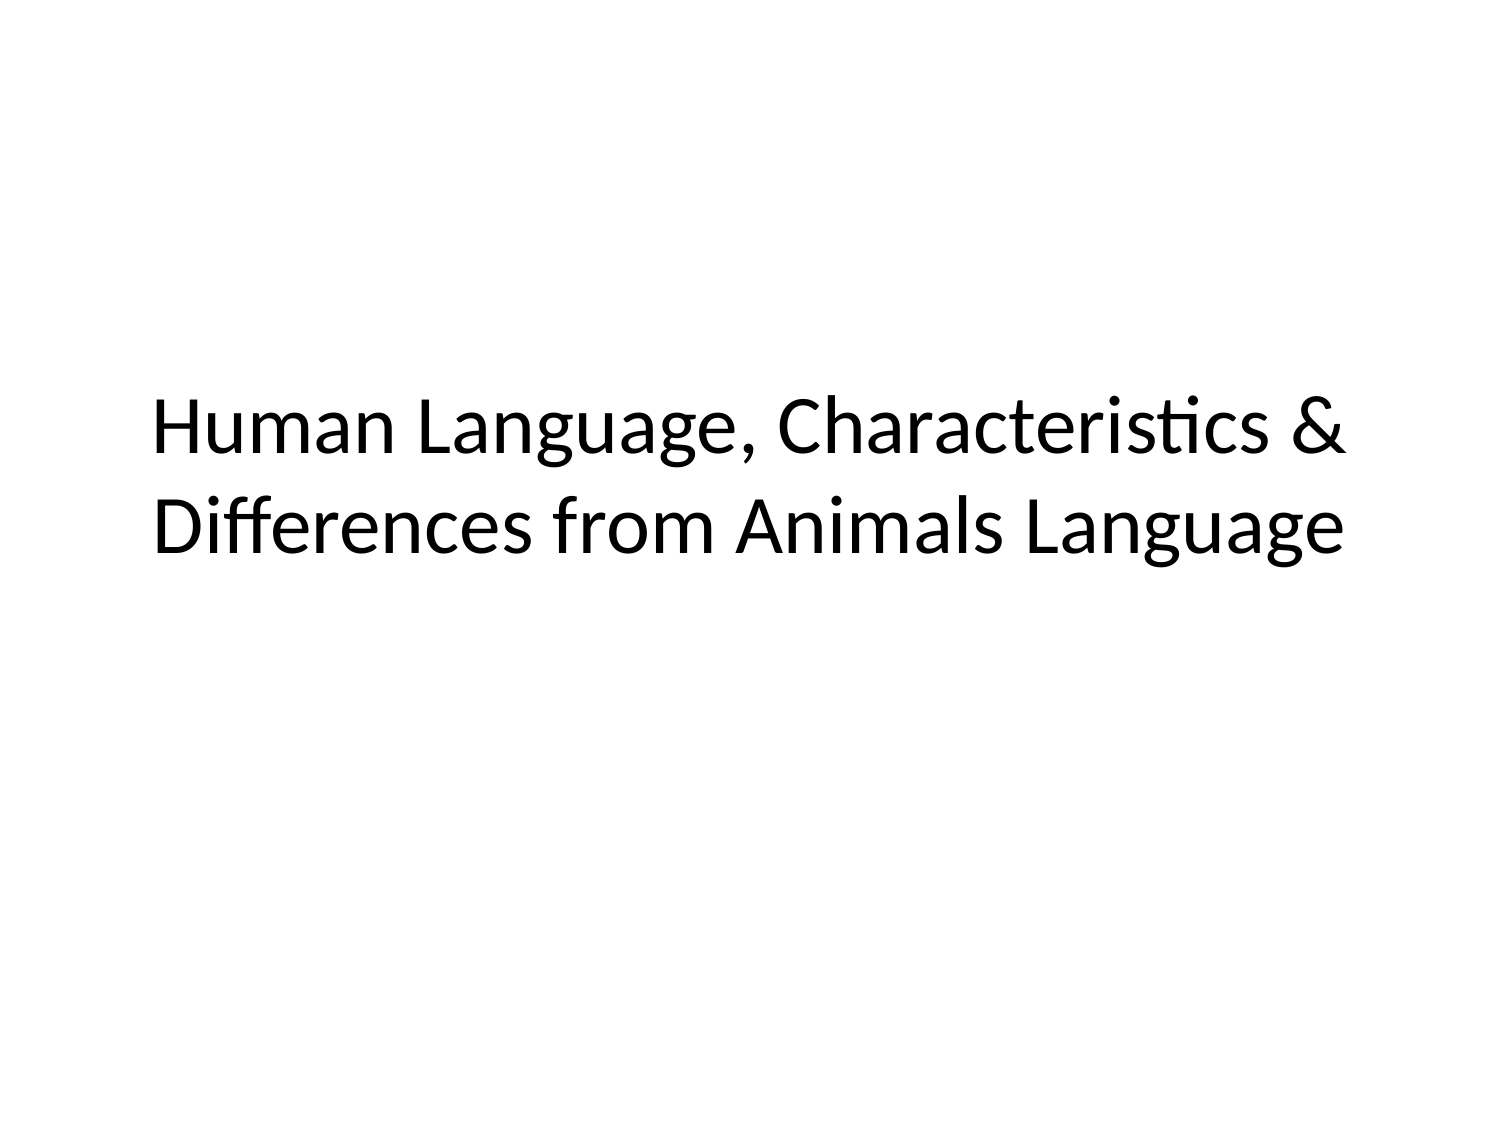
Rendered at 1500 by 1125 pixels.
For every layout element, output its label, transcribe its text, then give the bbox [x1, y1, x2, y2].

title Human Language, Characteristics & Differences from Animals Language [112, 349, 1388, 591]
